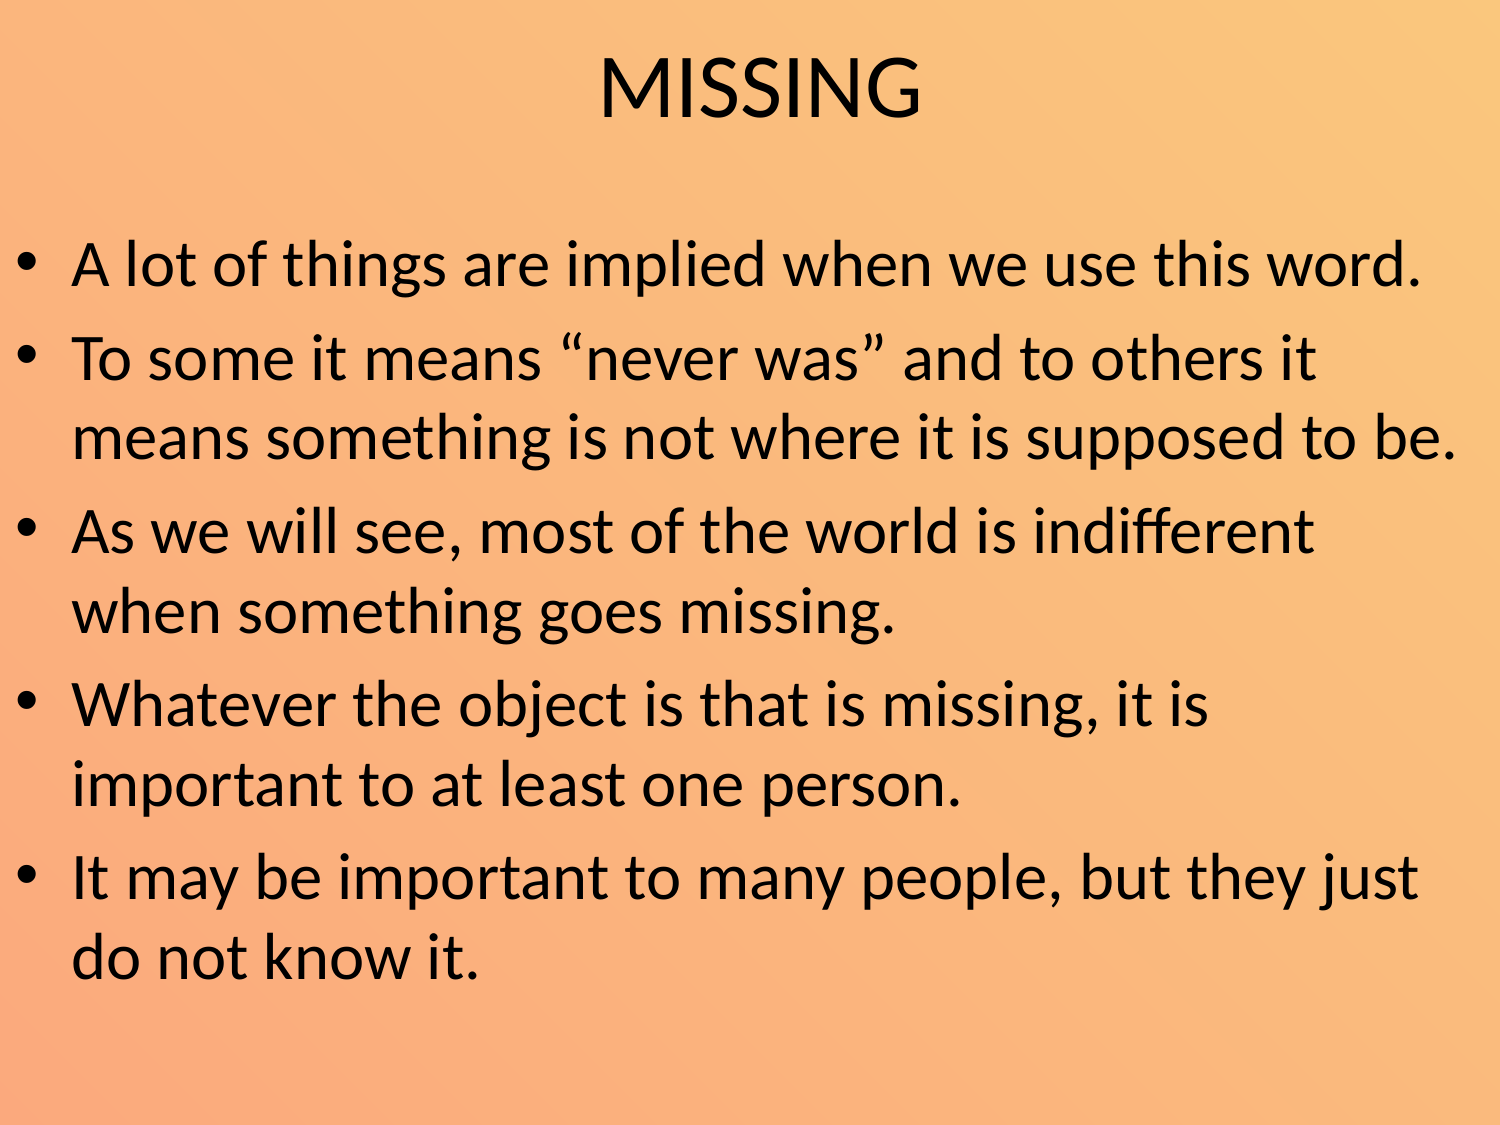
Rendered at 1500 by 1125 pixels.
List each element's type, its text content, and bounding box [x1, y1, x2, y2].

title MISSING [75, 0, 1425, 163]
list A lot of things are implied when we use this word. To some it means “never was” and to others it means something is not where it is supposed to be. As we will see, most of the world is indifferent when something goes missing. Whatever the object is that is missing, it is important to at least one person. It may be important to many people, but they just do not know it. [0, 212, 1488, 1100]
